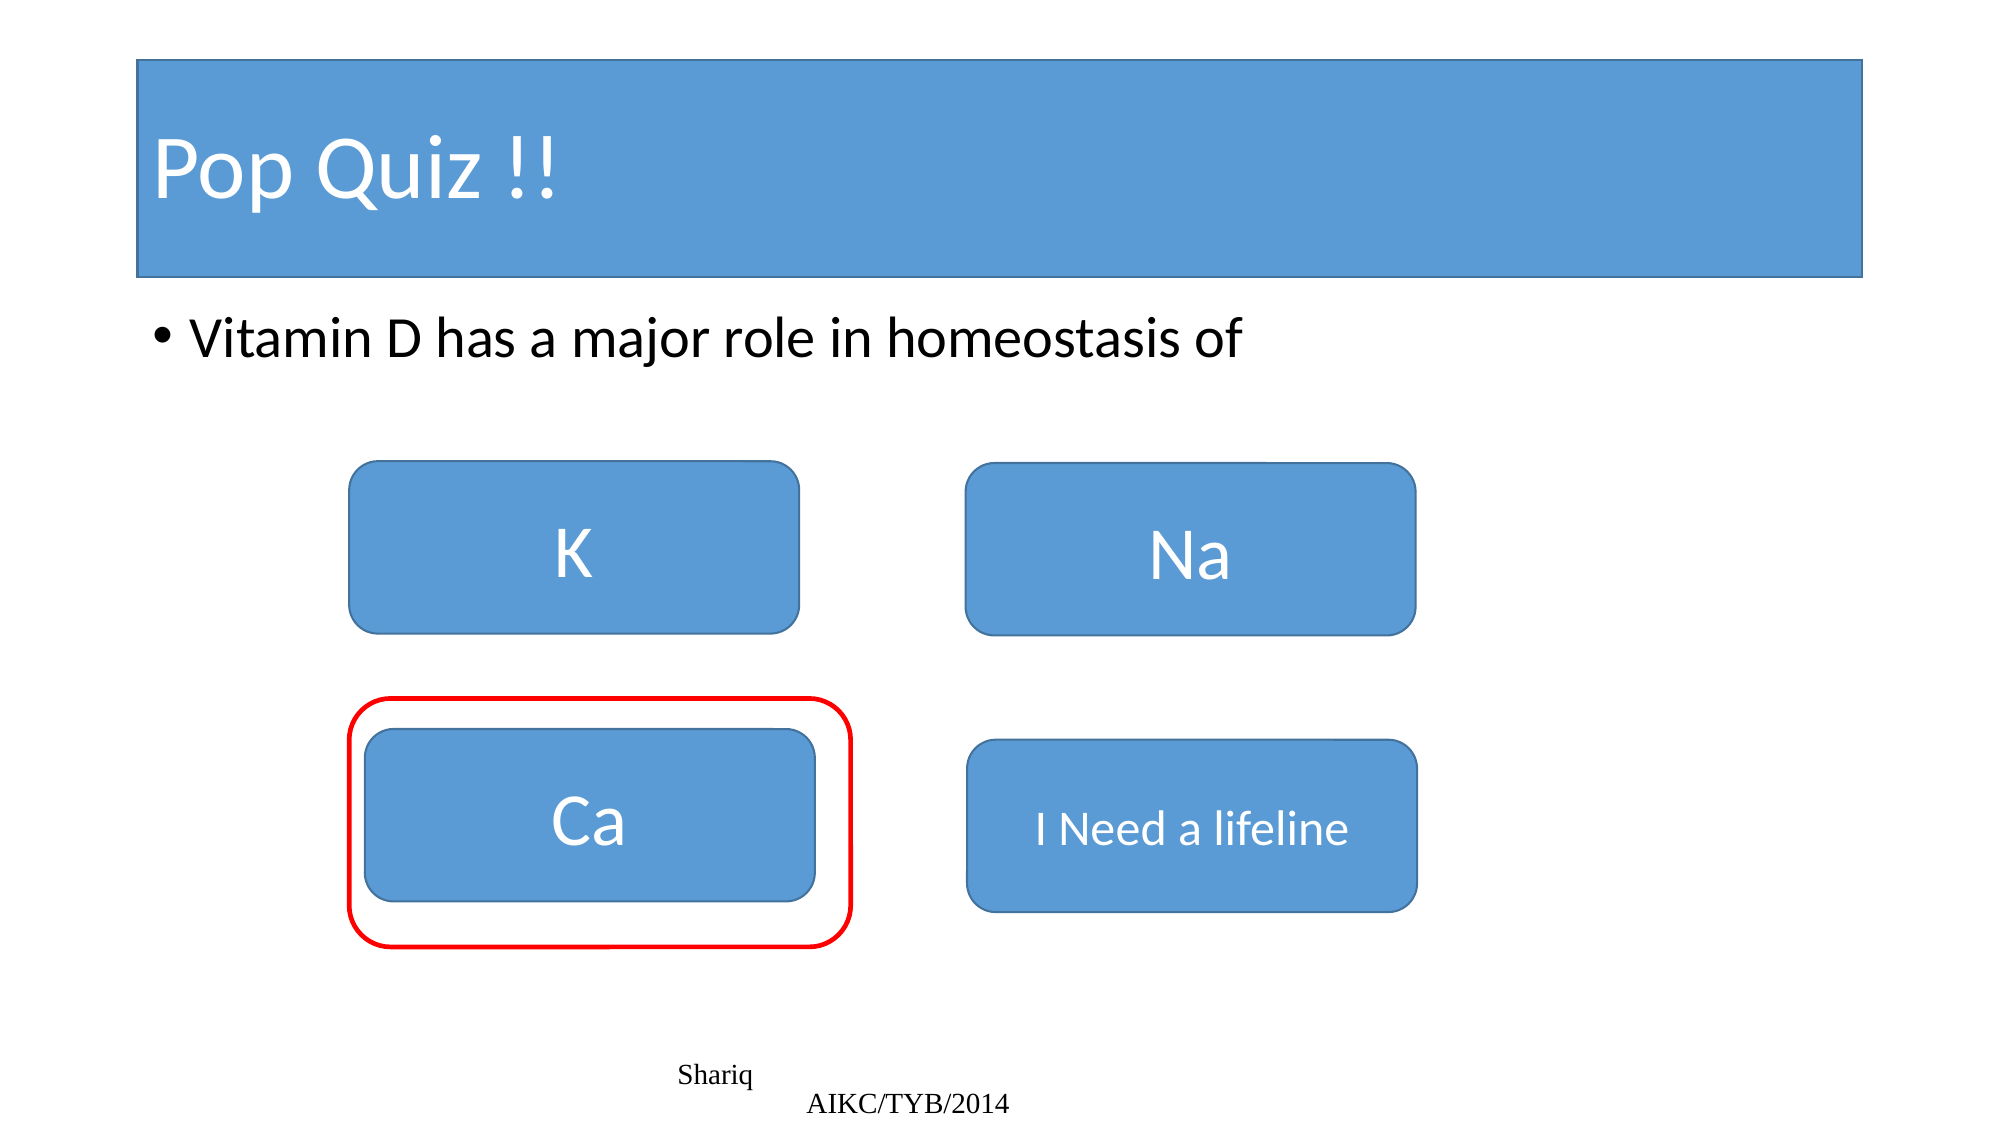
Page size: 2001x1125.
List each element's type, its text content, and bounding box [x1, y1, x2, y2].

text_box K [348, 460, 801, 635]
text_box [348, 697, 852, 948]
title Pop Quiz !! [136, 59, 1863, 278]
text_box I Need a lifeline [965, 738, 1419, 914]
footer Shariq AIKC/TYB/2014 [662, 1042, 1338, 1103]
list Vitamin D has a major role in homeostasis of [137, 299, 1863, 419]
text_box Na [964, 461, 1417, 637]
